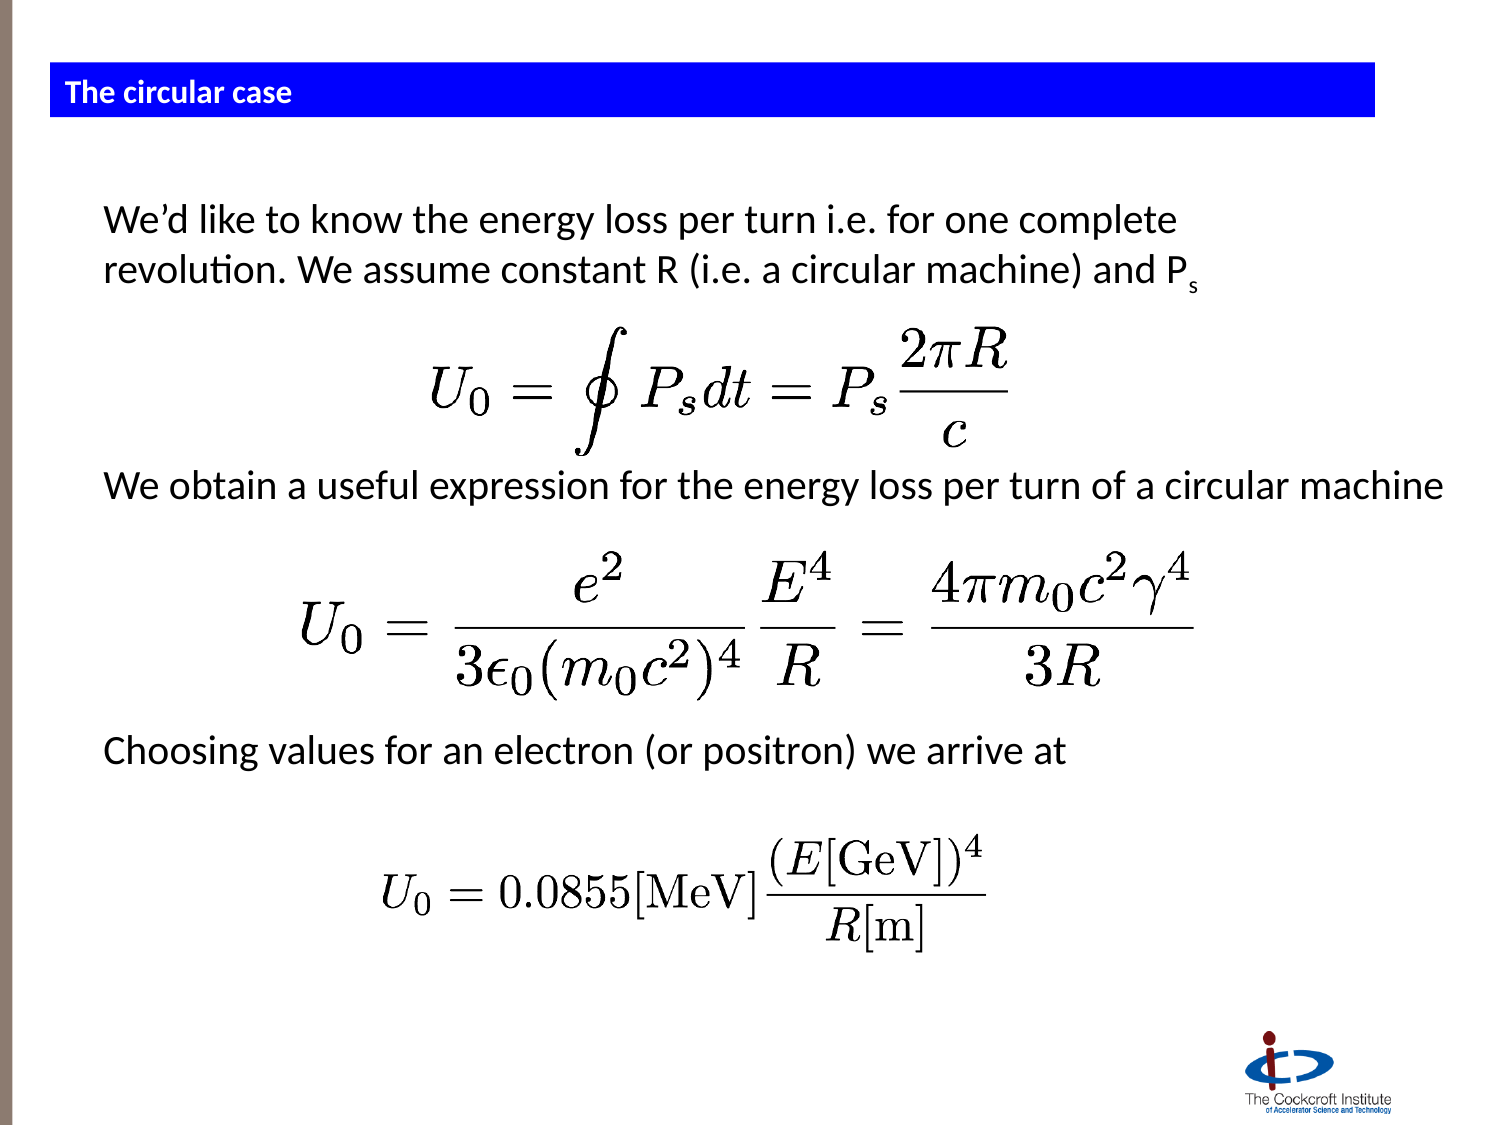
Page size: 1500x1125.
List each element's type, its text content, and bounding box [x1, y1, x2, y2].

text_box Choosing values for an electron (or positron) we arrive at [88, 715, 1363, 780]
picture [383, 833, 987, 953]
picture [1245, 1031, 1391, 1114]
picture [430, 325, 1008, 456]
picture [300, 550, 1194, 702]
list The circular case [50, 62, 1375, 118]
text_box We’d like to know the energy loss per turn i.e. for one complete revolution. We assume constant R (i.e. a circular machine) and Ps [88, 184, 1363, 307]
text_box We obtain a useful expression for the energy loss per turn of a circular machine [88, 450, 1465, 515]
